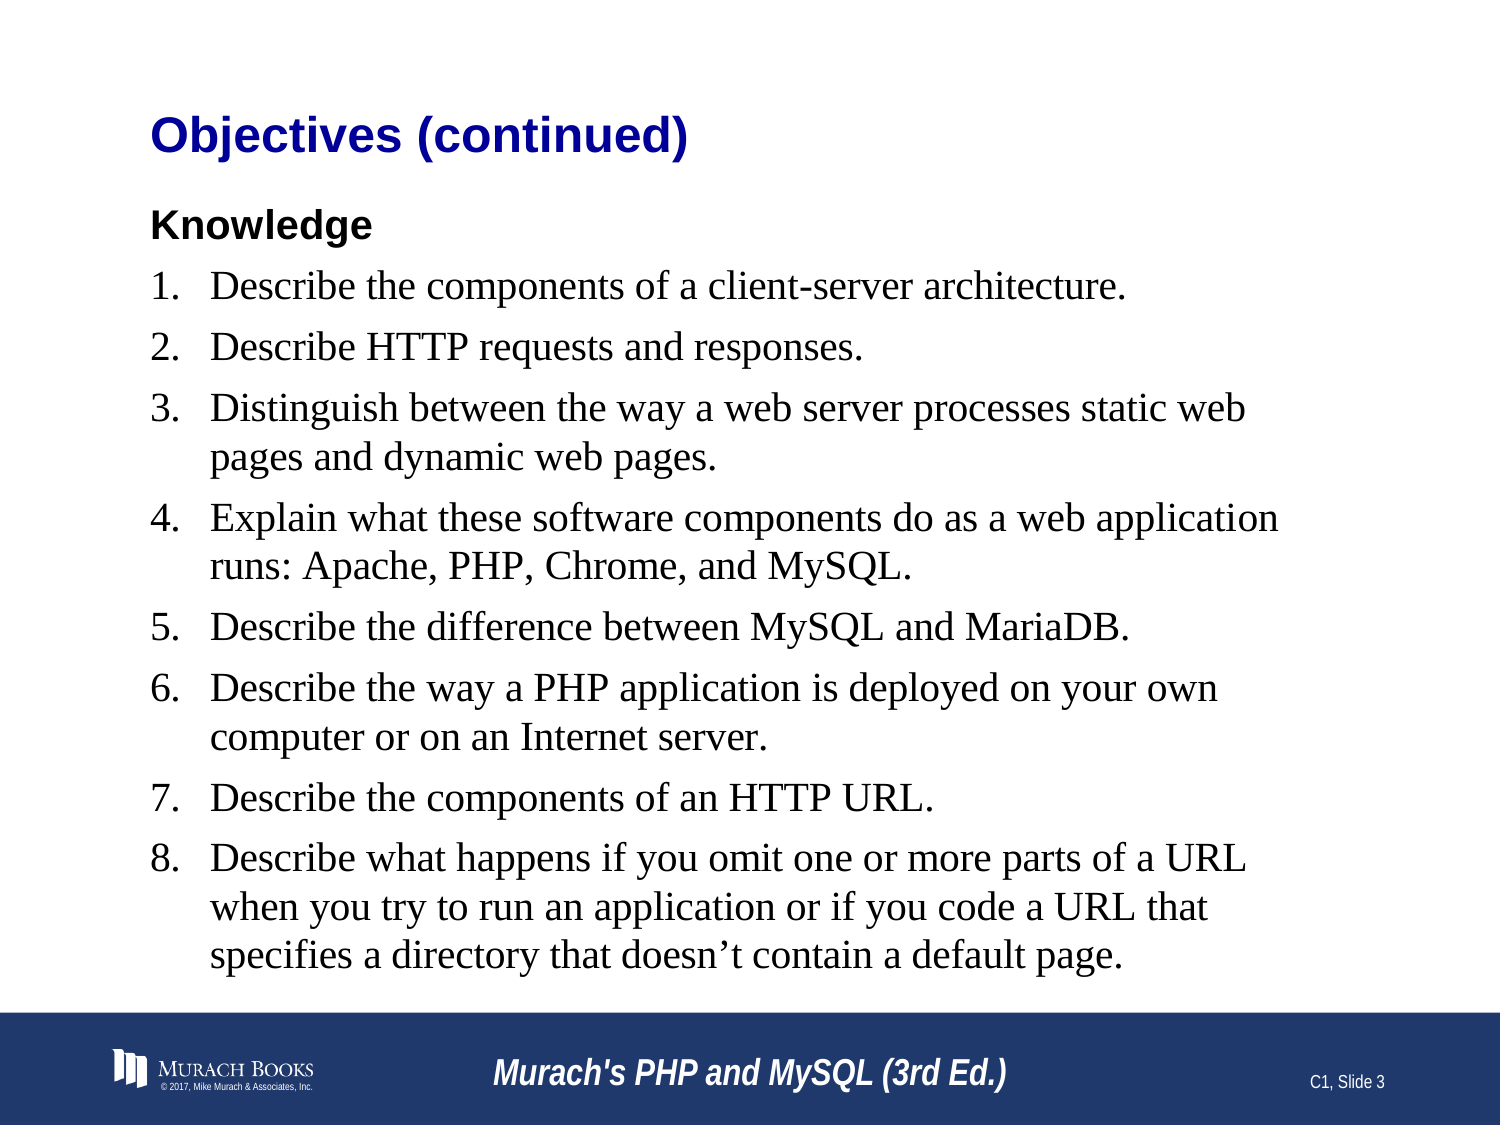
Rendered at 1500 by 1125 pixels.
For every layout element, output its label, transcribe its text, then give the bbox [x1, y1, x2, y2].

footer © 2017, Mike Murach & Associates, Inc. [12, 1025, 463, 1100]
slide_number C1, Slide 3 [1087, 1025, 1400, 1100]
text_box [149, 174, 1345, 1015]
slide_number Murach's PHP and MySQL (3rd Ed.) [463, 1025, 1050, 1100]
title Objectives (continued) [150, 101, 1350, 163]
